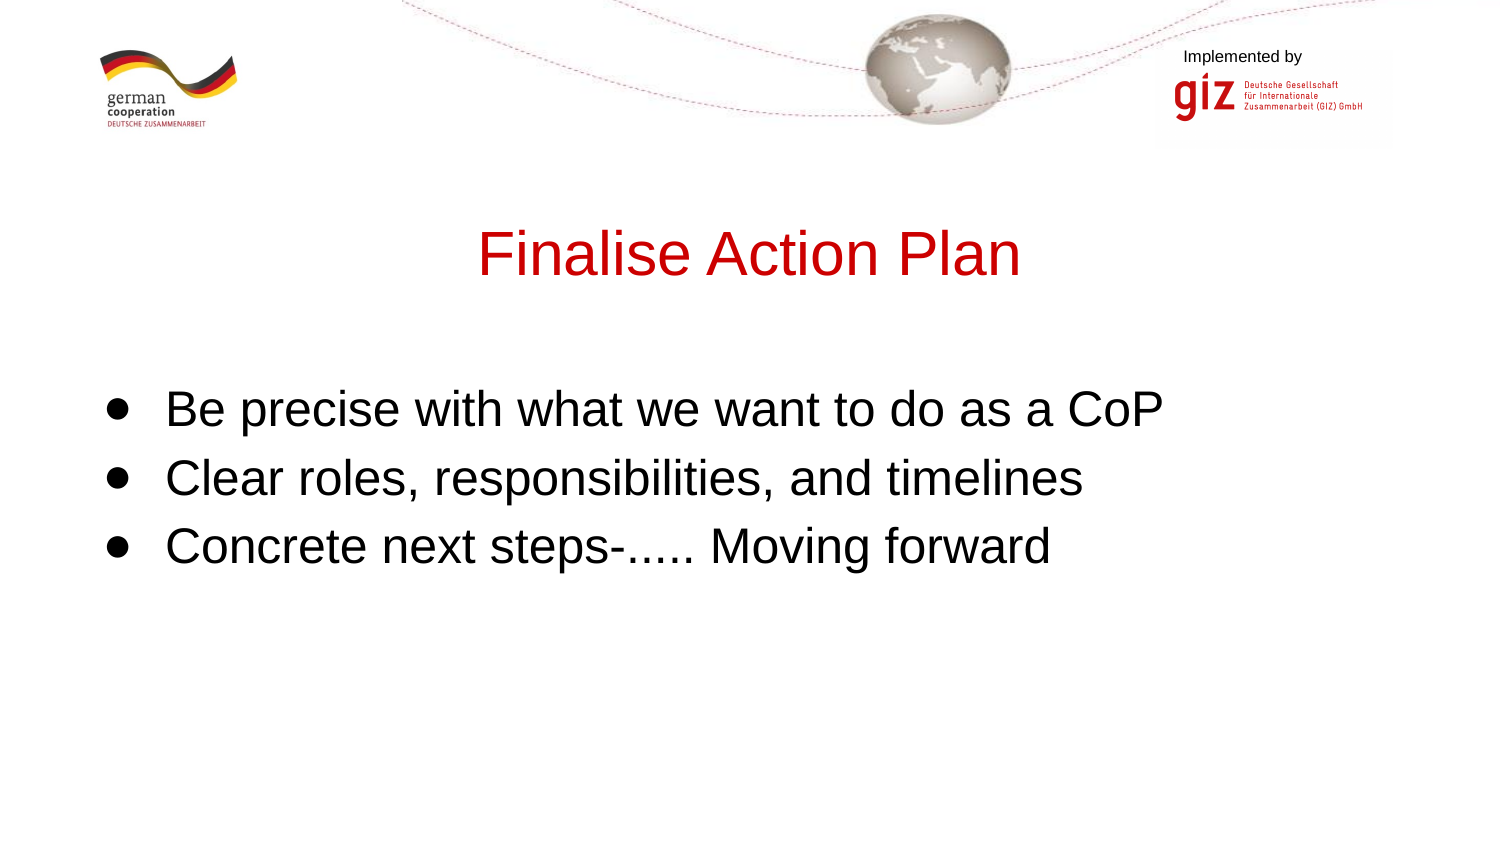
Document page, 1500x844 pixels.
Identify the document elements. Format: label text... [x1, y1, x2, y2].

picture [69, 38, 270, 165]
title Finalise Action Plan [75, 135, 1425, 322]
list Be precise with what we want to do as a CoP Clear roles, responsibilities, and timelines Concrete next steps-..... Moving forward [75, 359, 1425, 754]
picture [402, 0, 1500, 148]
